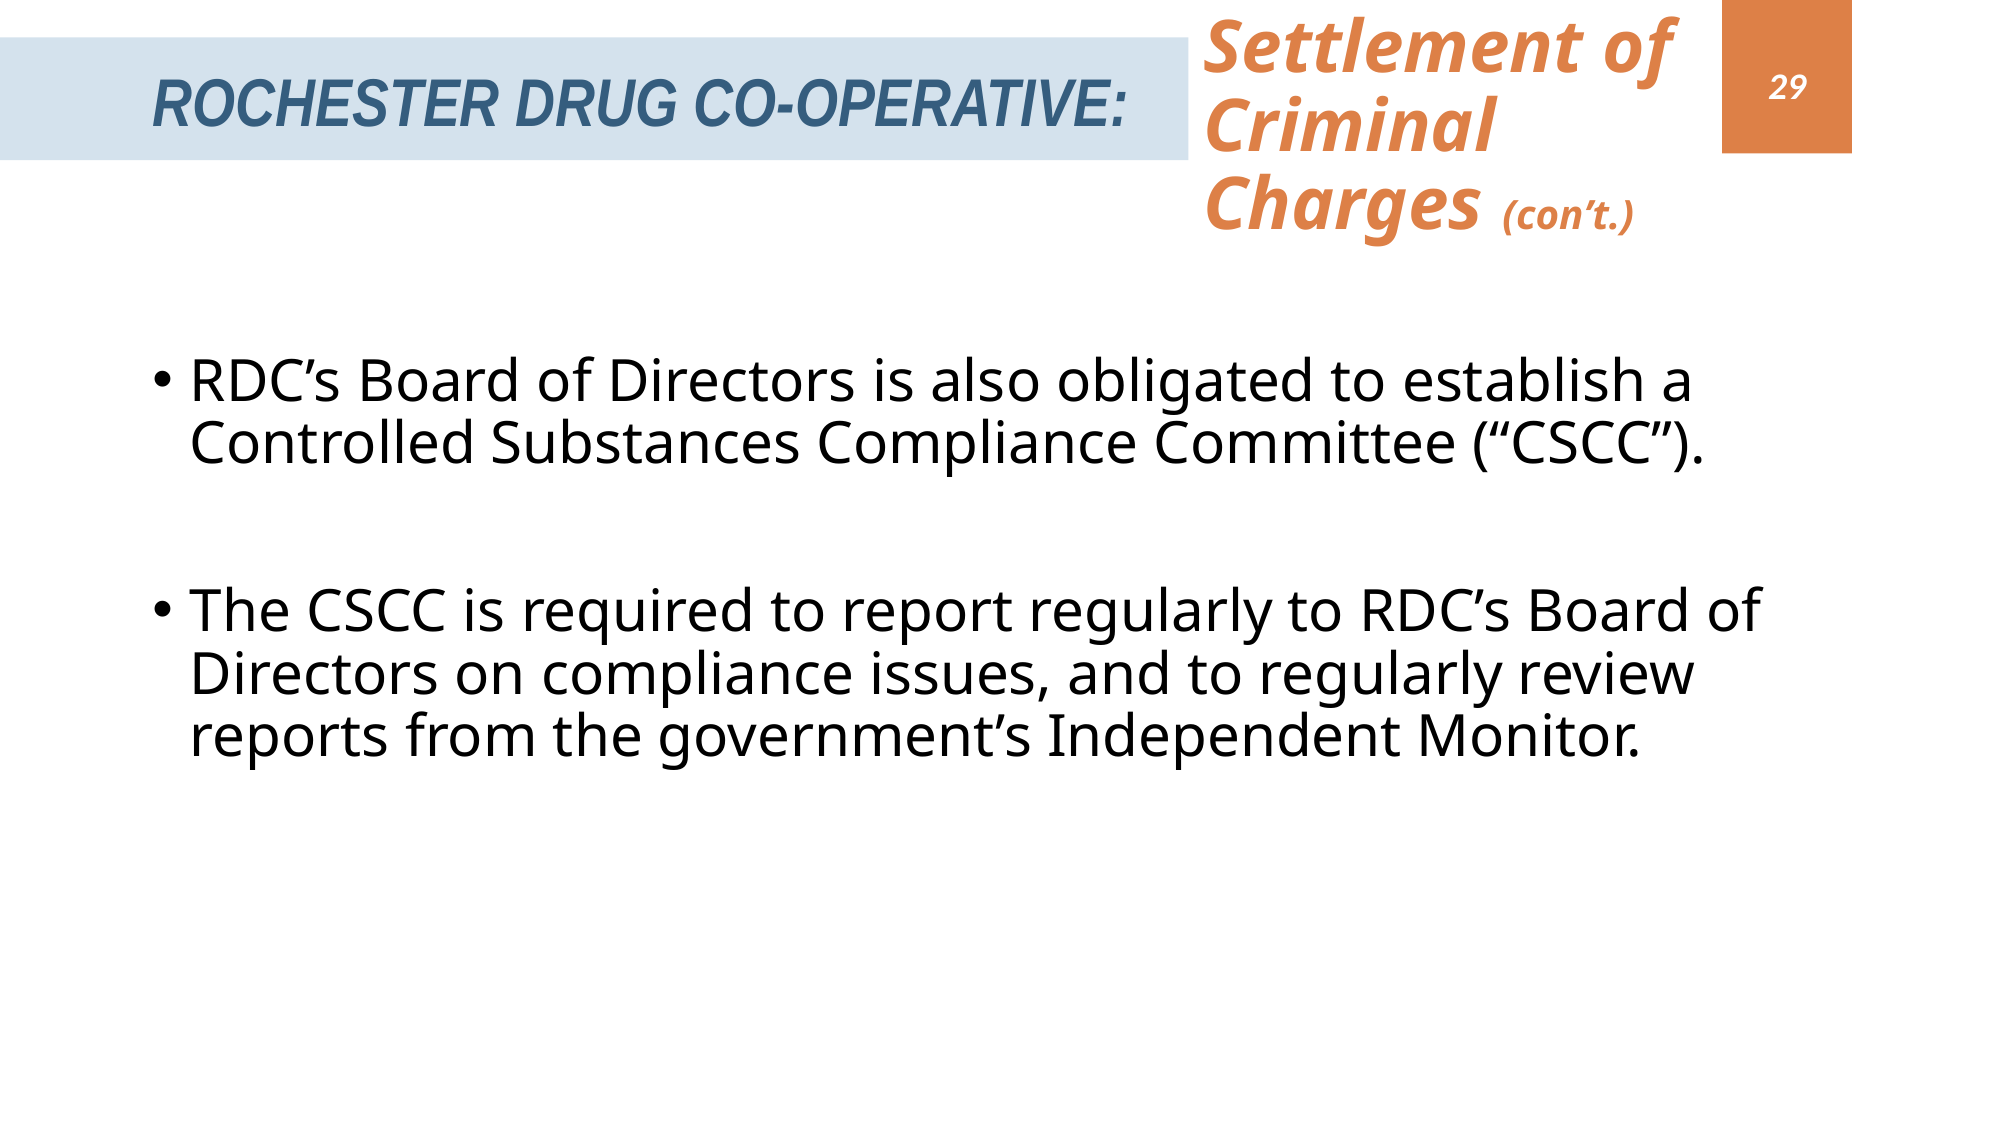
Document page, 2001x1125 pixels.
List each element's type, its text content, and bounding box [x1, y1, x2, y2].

text_box [0, 36, 1189, 161]
text_box Settlement of Criminal Charges (con’t.) [1188, 2, 1747, 254]
text_box [1721, 0, 1853, 154]
text_box Rochester Drug Co-Operative: [137, 37, 1206, 171]
list RDC’s Board of Directors is also obligated to establish a Controlled Substances Compliance Committee (“CSCC”). The CSCC is required to report regularly to RDC’s Board of Directors on compliance issues, and to regularly review reports from the government’s Independent Monitor. [137, 343, 1863, 1014]
text_box 29 [1746, 54, 1828, 115]
